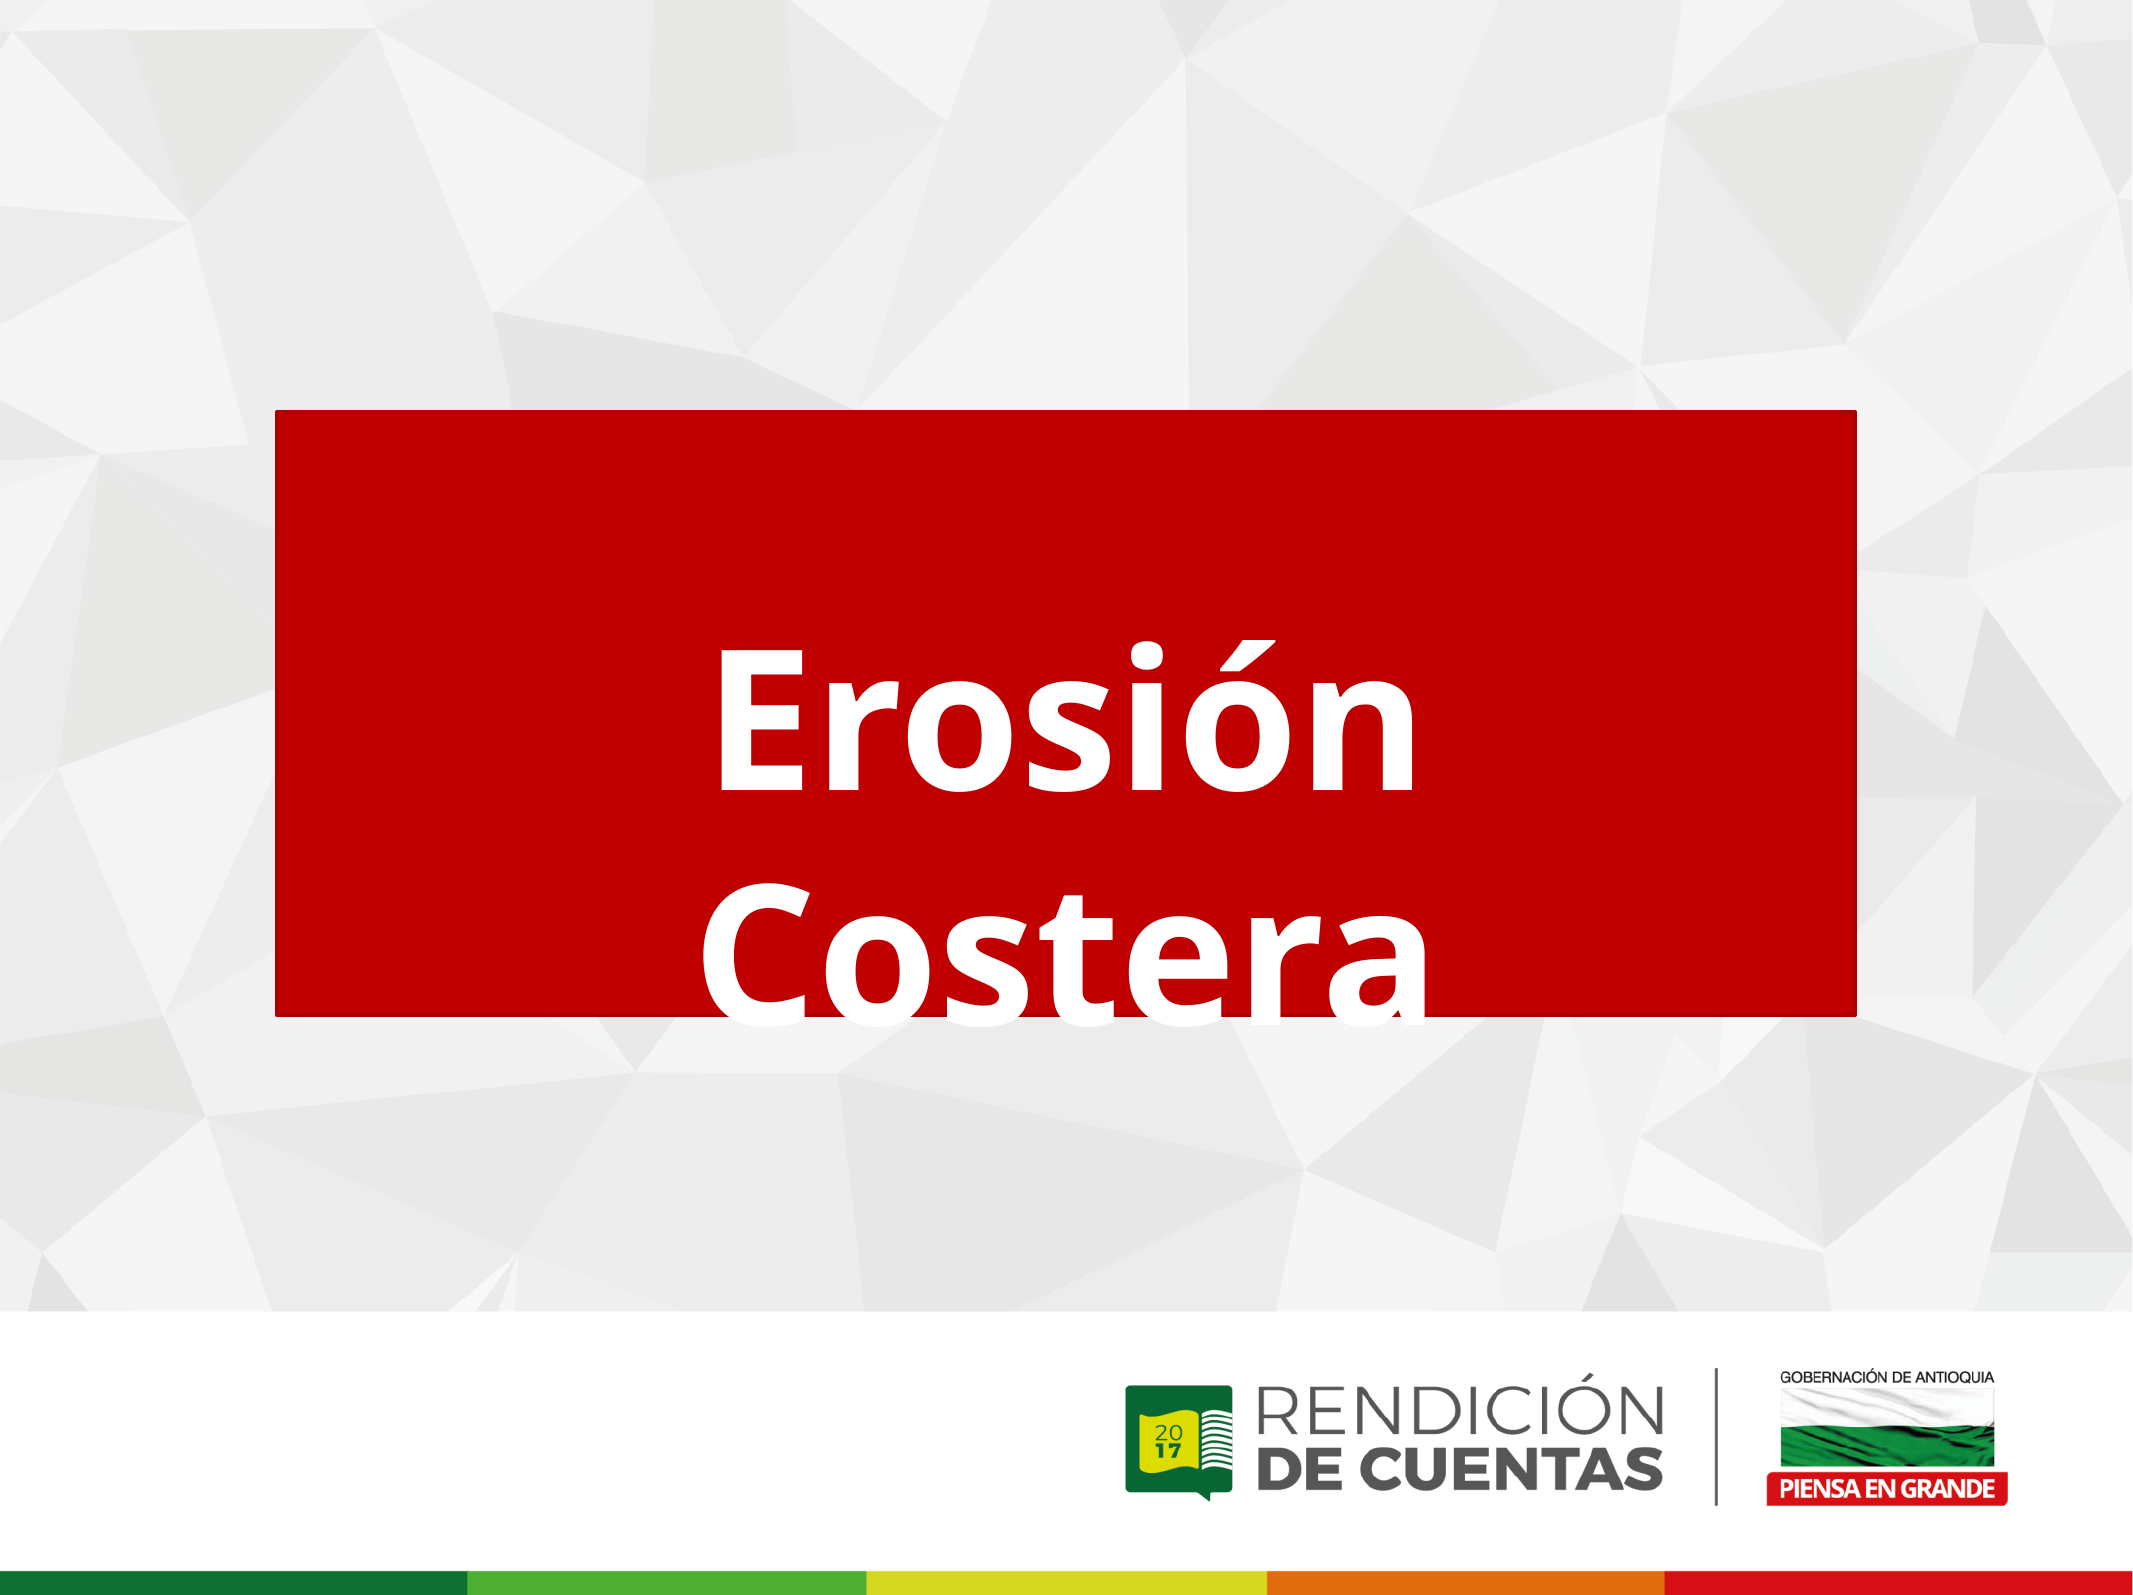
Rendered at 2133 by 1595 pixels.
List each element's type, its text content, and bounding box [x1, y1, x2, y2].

picture [0, 0, 2133, 1595]
text_box Erosión Costera [327, 584, 1805, 1076]
text_box [275, 410, 1857, 1017]
